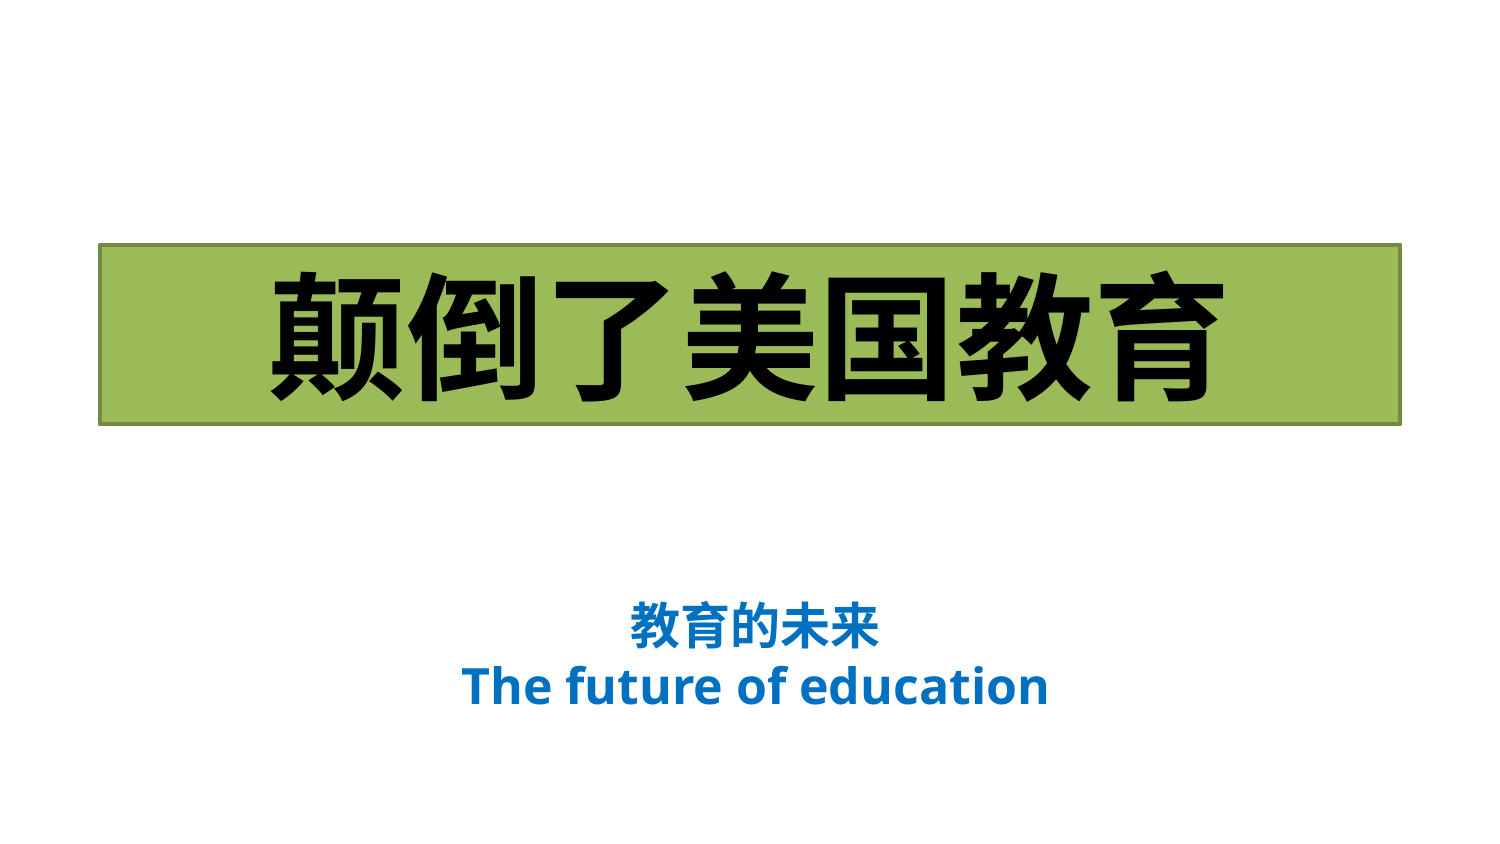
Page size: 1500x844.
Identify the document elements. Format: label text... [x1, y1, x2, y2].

text_box 教育的未来 The future of education [395, 587, 1117, 722]
text_box 颠倒了美国教育 [98, 243, 1402, 426]
